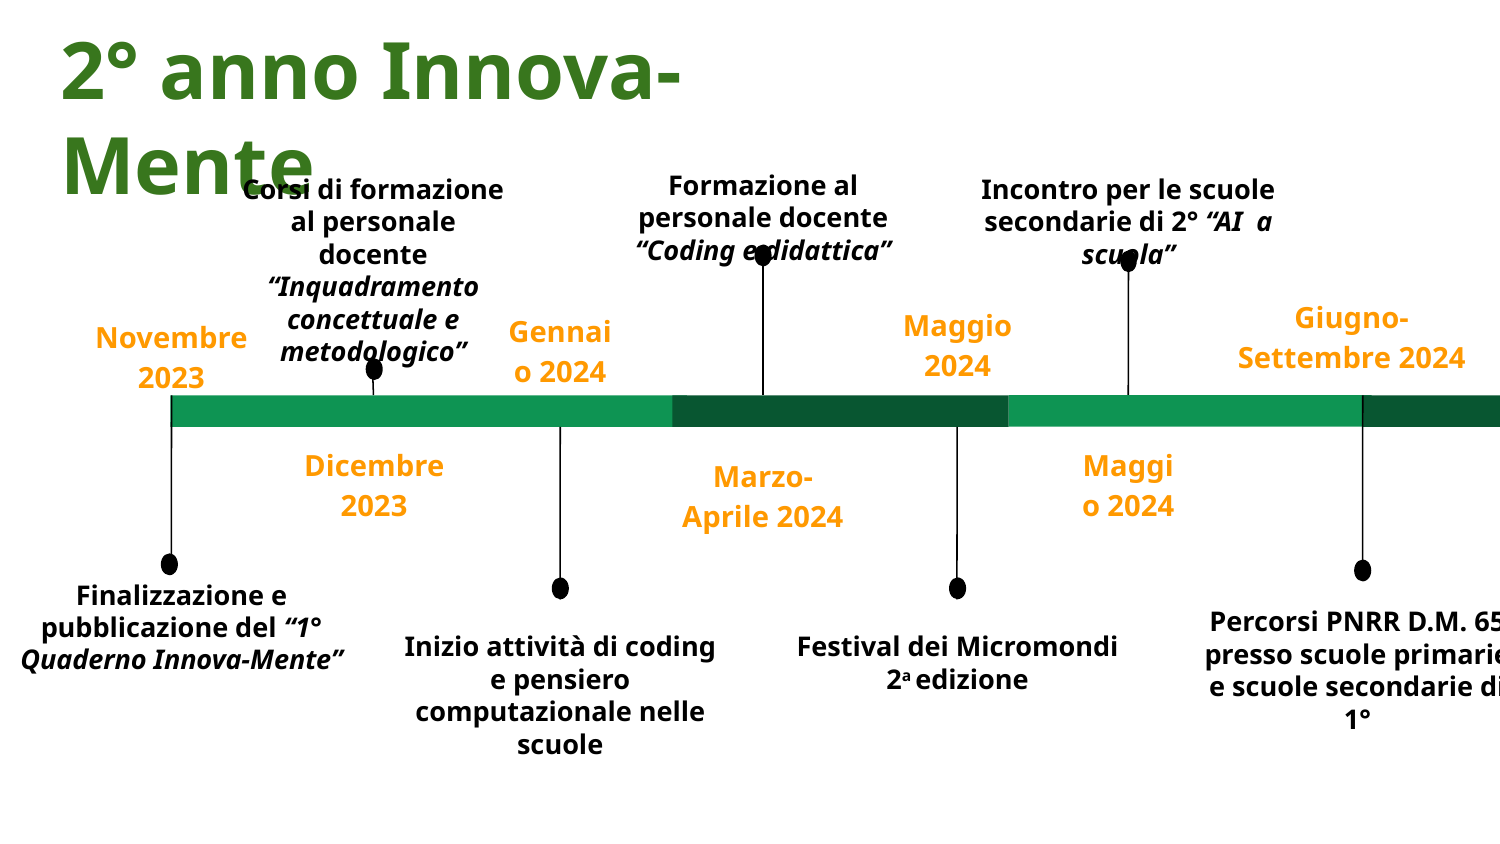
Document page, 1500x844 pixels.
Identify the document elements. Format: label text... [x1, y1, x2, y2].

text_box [594, 152, 958, 600]
text_box Dicembre 2023 [368, 426, 467, 515]
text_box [1120, 250, 1500, 813]
text_box Inizio attività di coding e pensiero computazionale nelle scuole [378, 614, 742, 724]
text_box Gennaio 2024 [491, 292, 589, 381]
text_box [368, 395, 589, 427]
text_box Incontro per le scuole secondarie di 2° “AI a scuola” [962, 157, 1329, 285]
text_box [780, 286, 1135, 709]
text_box Corsi di formazione al personale docente “Inquadramento concettuale e metodologico” [223, 157, 523, 266]
text_box [368, 358, 383, 379]
text_box 2° anno Innova-Mente [45, 4, 812, 99]
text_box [551, 426, 570, 600]
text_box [0, 299, 364, 672]
